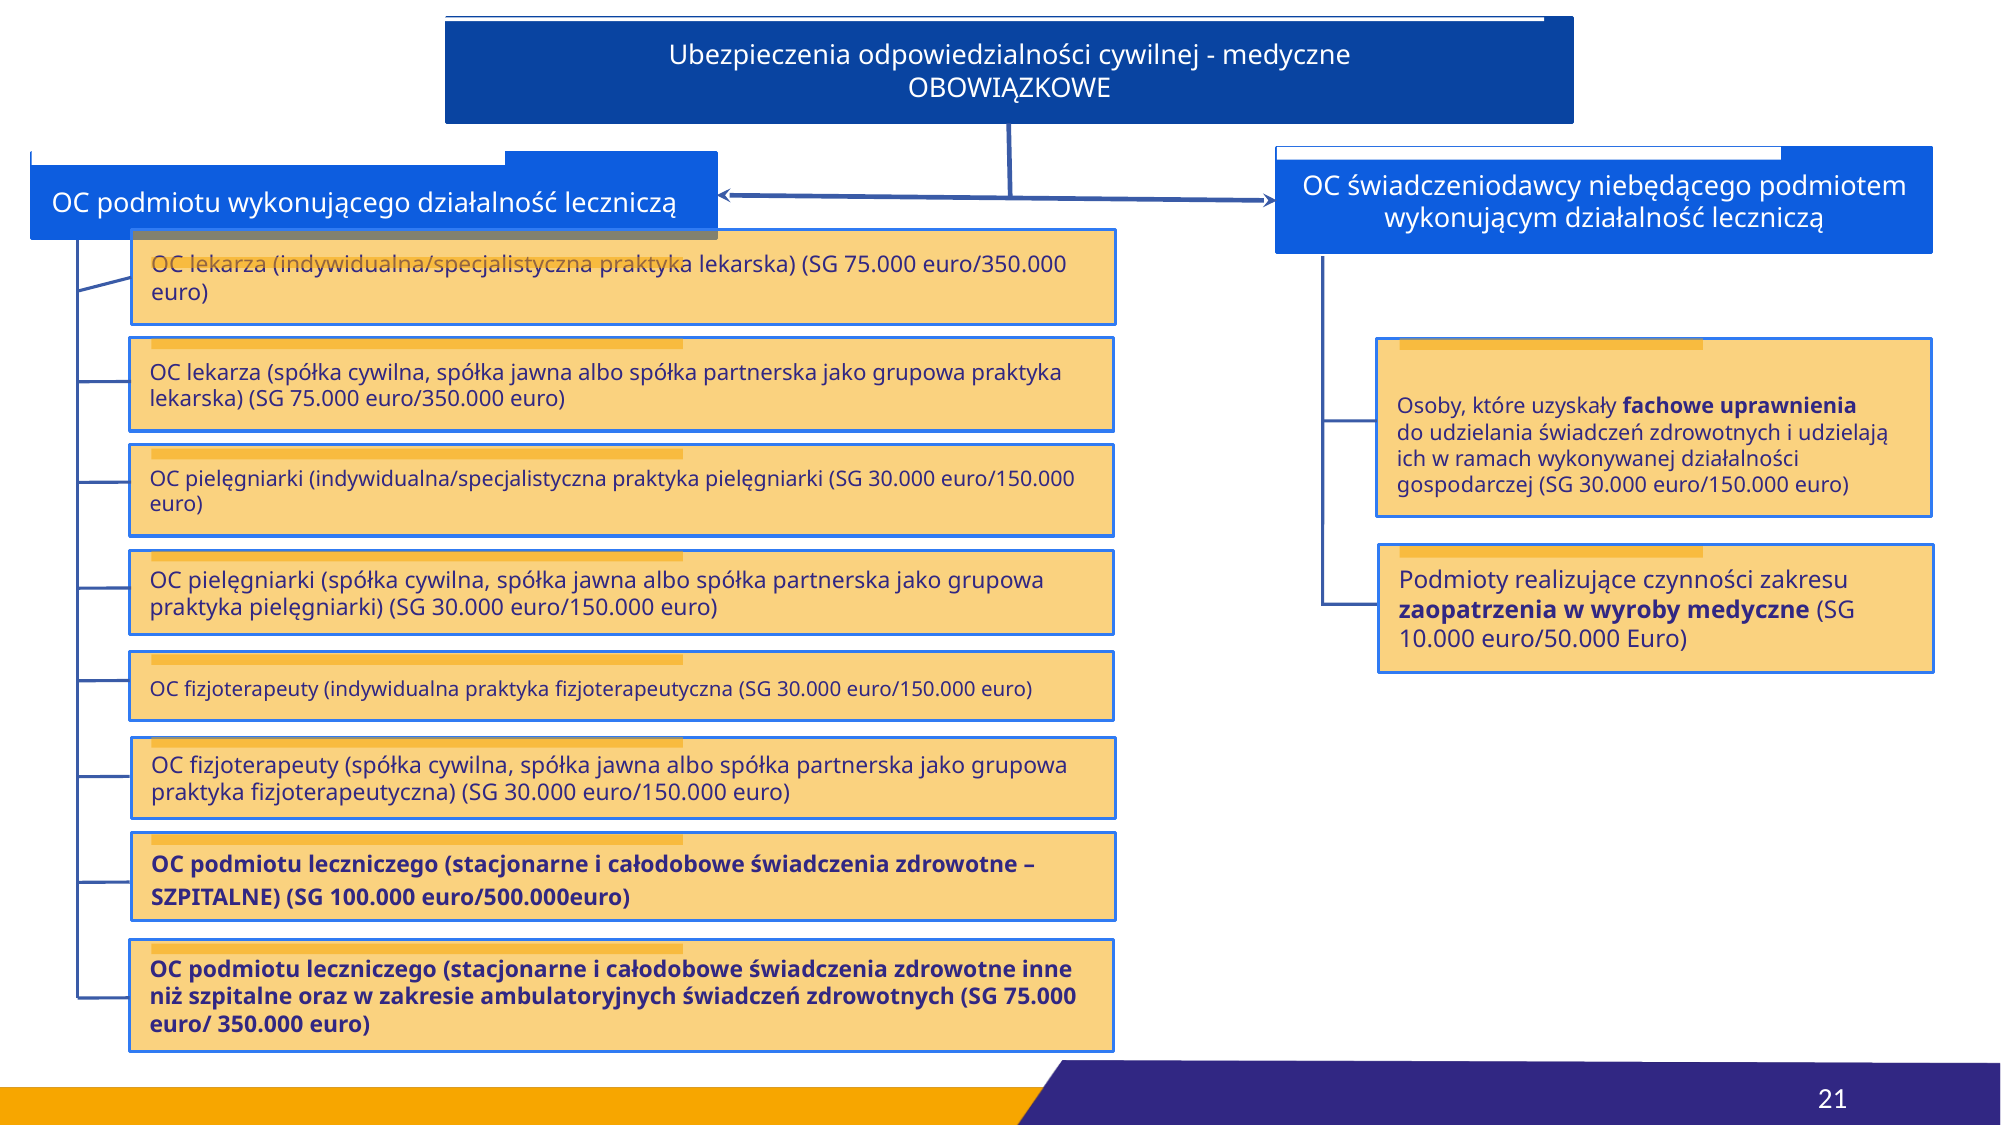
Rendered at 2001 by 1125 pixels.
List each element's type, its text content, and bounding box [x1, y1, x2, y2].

picture [0, 1060, 2001, 1125]
text_box OC lekarza (spółka cywilna, spółka jawna albo spółka partnerska jako grupowa praktyka lekarska) (SG 75.000 euro/350.000 euro) [129, 337, 1114, 432]
text_box [151, 654, 683, 665]
text_box [151, 737, 683, 748]
text_box OC pielęgniarki (spółka cywilna, spółka jawna albo spółka partnerska jako grupowa praktyka pielęgniarki) (SG 30.000 euro/150.000 euro) [129, 550, 1114, 635]
text_box OC podmiotu leczniczego (stacjonarne i całodobowe świadczenia zdrowotne inne niż szpitalne oraz w zakresie ambulatoryjnych świadczeń zdrowotnych (SG 75.000 euro/ 350.000 euro) [129, 939, 1114, 1052]
text_box OC podmiotu leczniczego (stacjonarne i całodobowe świadczenia zdrowotne – SZPITALNE) (SG 100.000 euro/500.000euro) [131, 832, 1116, 921]
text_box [417, 16, 1573, 123]
text_box [1399, 546, 1703, 558]
text_box OC fizjoterapeuty (indywidualna praktyka fizjoterapeutyczna (SG 30.000 euro/150.000 euro) [129, 651, 1114, 721]
text_box OC pielęgniarki (indywidualna/specjalistyczna praktyka pielęgniarki (SG 30.000 euro/150.000 euro) [129, 444, 1114, 536]
text_box [151, 834, 683, 845]
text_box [716, 194, 1278, 201]
text_box [151, 448, 683, 460]
text_box [1399, 338, 1703, 350]
text_box [151, 943, 683, 955]
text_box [31, 150, 717, 239]
text_box Podmioty realizujące czynności zakresu zaopatrzenia w wyroby medyczne (SG 10.000 euro/50.000 Euro) [1378, 544, 1934, 673]
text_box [1276, 146, 1933, 254]
text_box Osoby, które uzyskały fachowe uprawnienia do udzielania świadczeń zdrowotnych i udzielają ich w ramach wykonywanej działalności gospodarczej (SG 30.000 euro/150.000 euro) [1376, 338, 1932, 517]
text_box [130, 256, 1116, 326]
text_box OC fizjoterapeuty (spółka cywilna, spółka jawna albo spółka partnerska jako grupowa praktyka fizjoterapeutyczna) (SG 30.000 euro/150.000 euro) [131, 737, 1116, 819]
text_box [151, 338, 683, 350]
text_box [151, 550, 683, 562]
